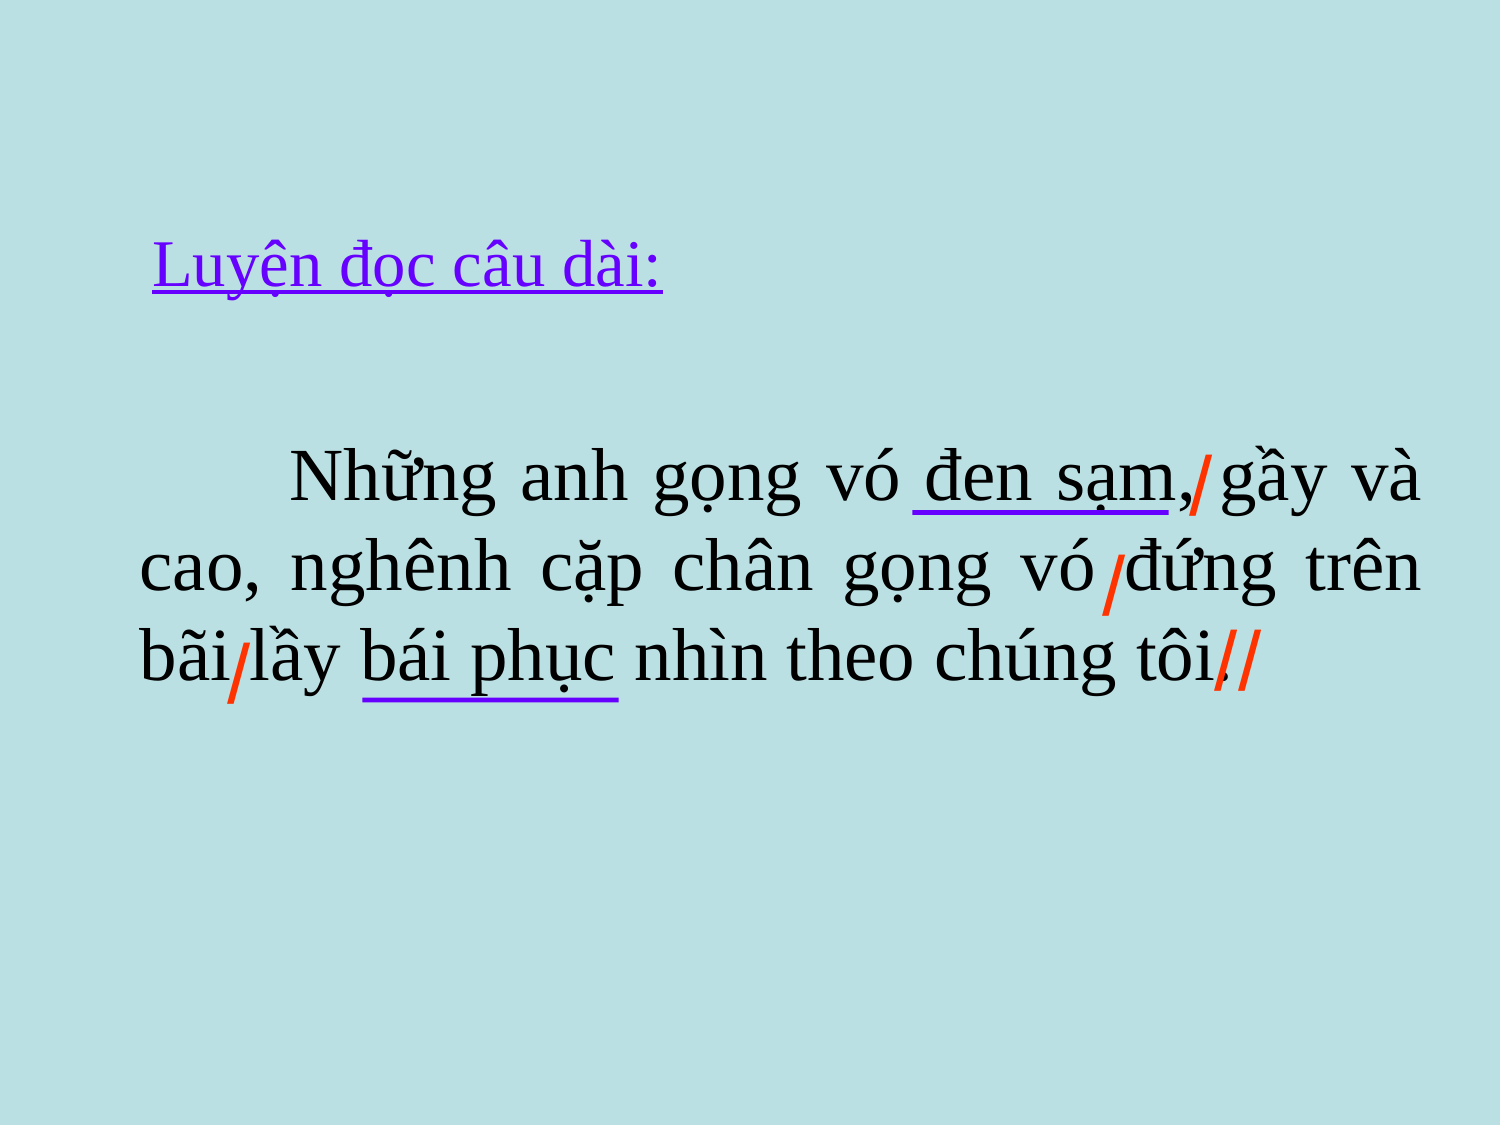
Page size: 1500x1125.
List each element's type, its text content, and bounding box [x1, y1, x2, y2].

text_box Những anh gọng vó đen sạm, gầy và cao, nghênh cặp chân gọng vó đứng trên bãi lầy bái phục nhìn theo chúng tôi. [125, 187, 1438, 703]
text_box / [1087, 525, 1143, 640]
text_box / [1174, 425, 1238, 540]
text_box / [212, 612, 263, 728]
text_box Luyện đọc câu dài: [137, 212, 825, 400]
text_box // [1199, 600, 1288, 715]
